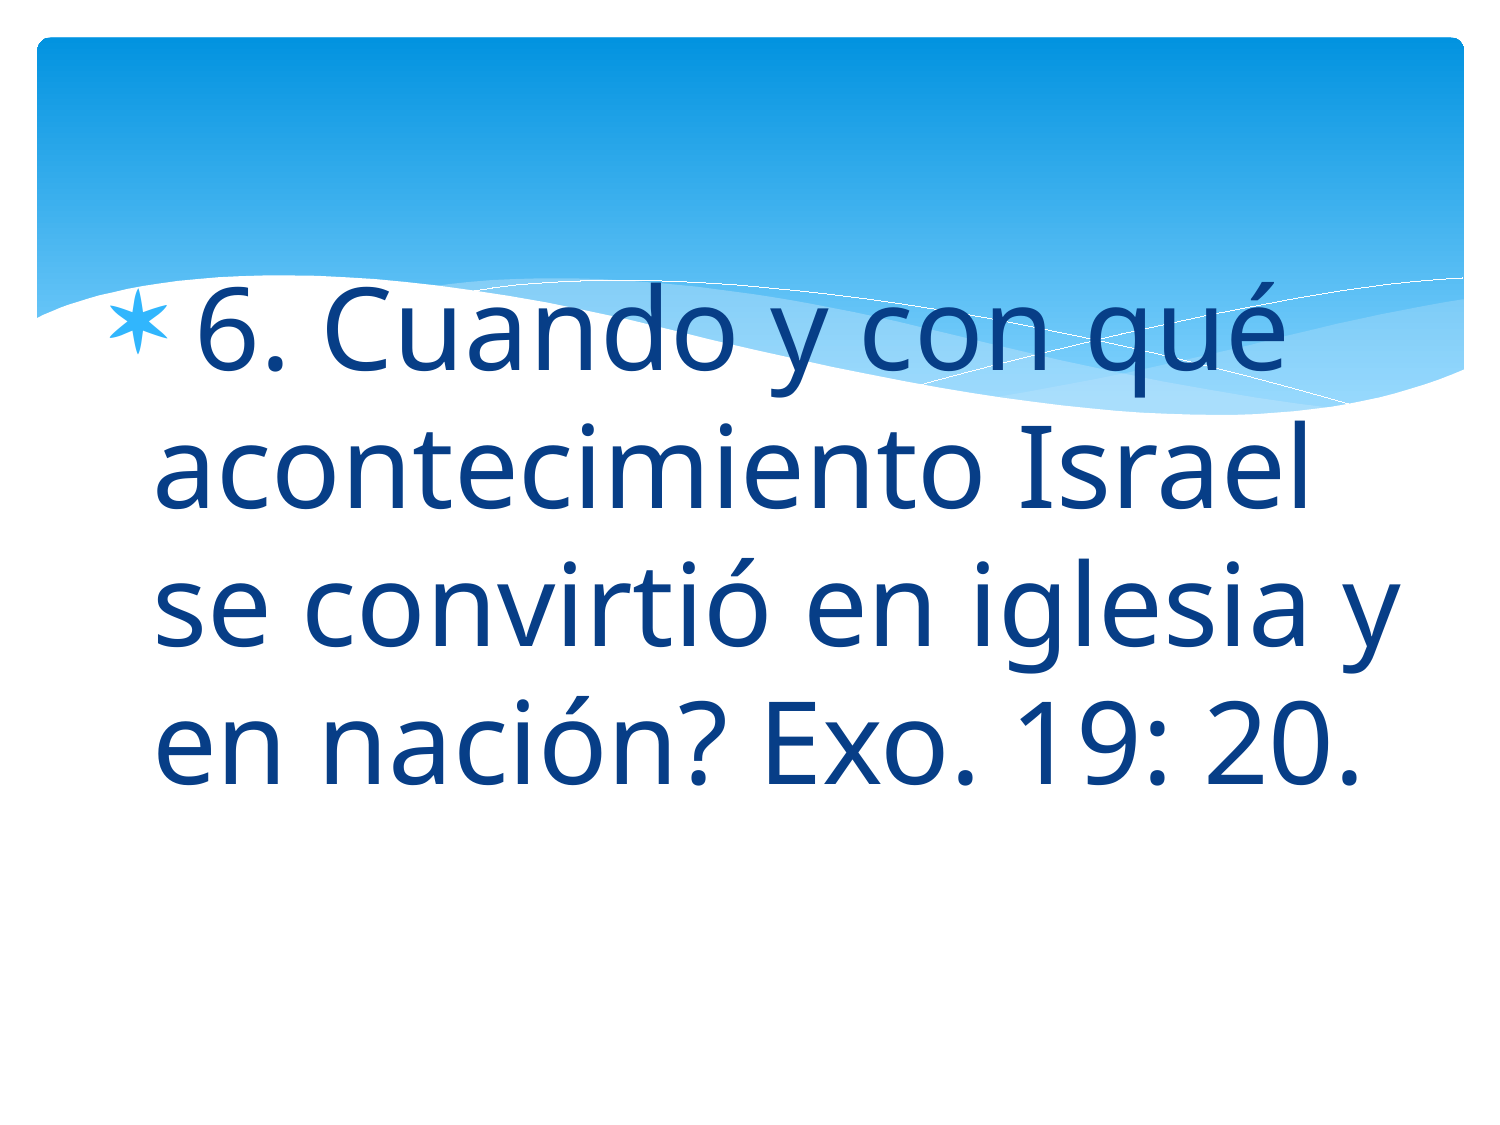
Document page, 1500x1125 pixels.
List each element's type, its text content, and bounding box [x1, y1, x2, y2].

list 6. Cuando y con qué acontecimiento Israel se convirtió en iglesia y en nación? Exo. 19: 20. [95, 248, 1446, 901]
